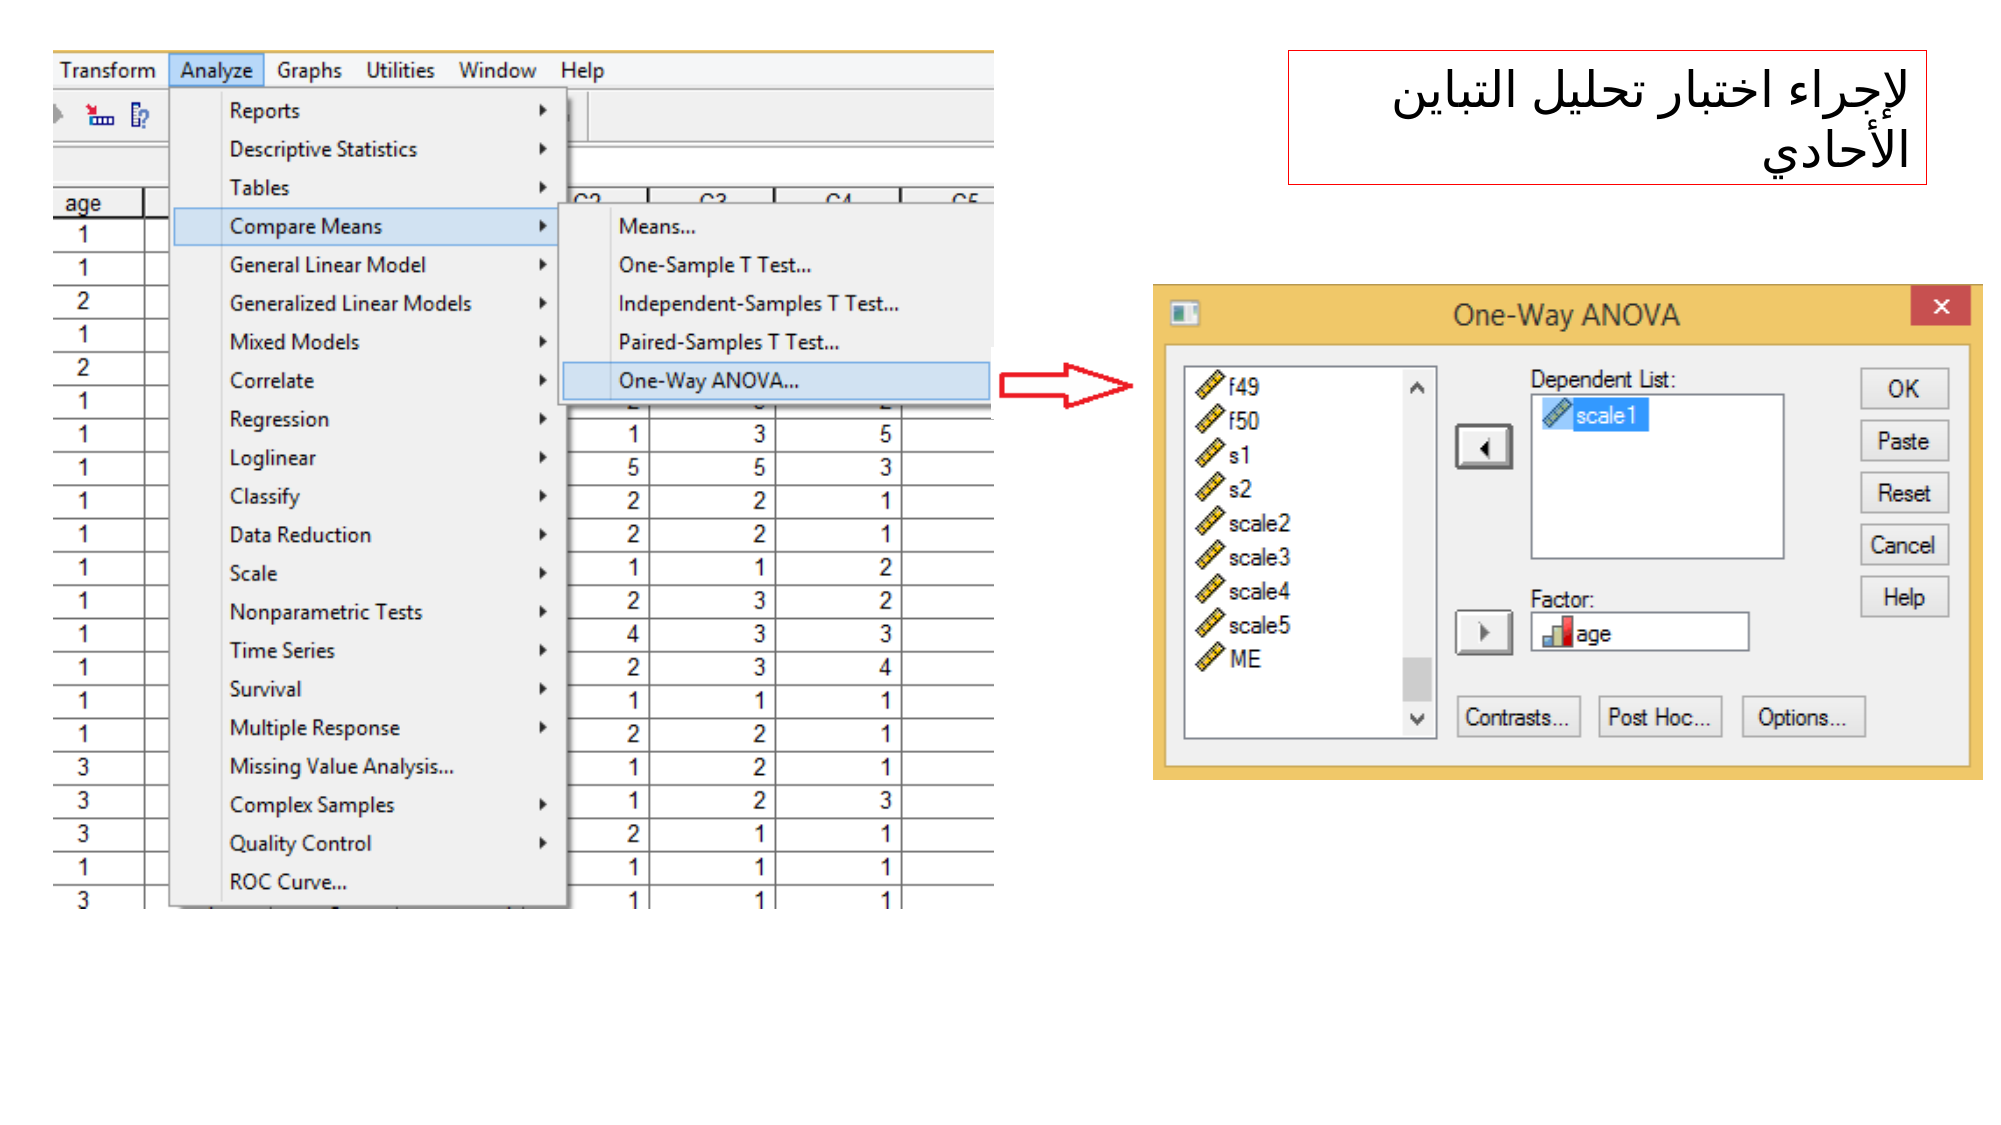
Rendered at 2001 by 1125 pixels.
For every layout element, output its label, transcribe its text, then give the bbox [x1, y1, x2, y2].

picture [1153, 284, 1983, 780]
text_box لإجراء اختبار تحليل التباين الأحادي [1288, 50, 1927, 185]
picture [52, 50, 1142, 909]
